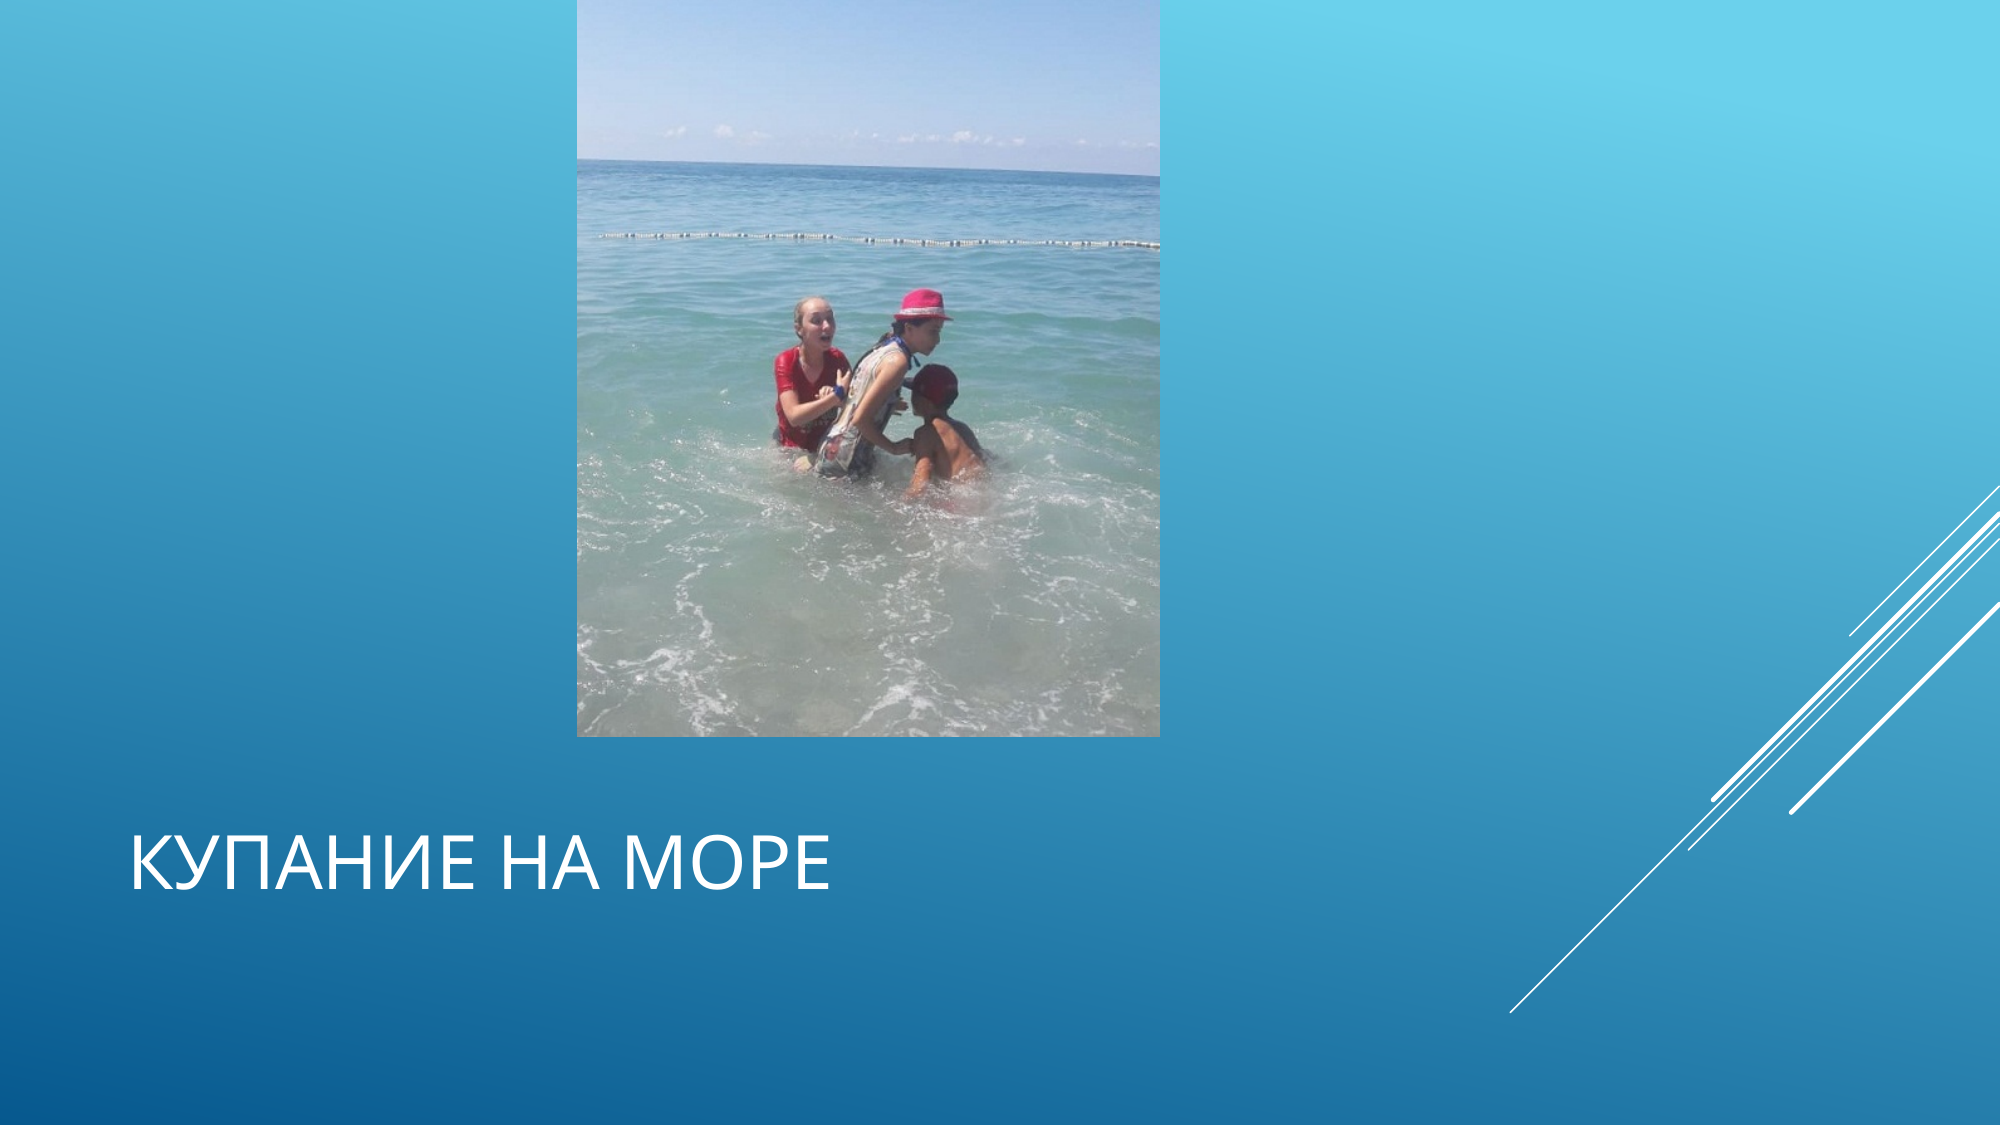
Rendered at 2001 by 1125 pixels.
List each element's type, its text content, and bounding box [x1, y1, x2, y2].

title купание на море [112, 736, 1513, 984]
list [577, 0, 1160, 737]
